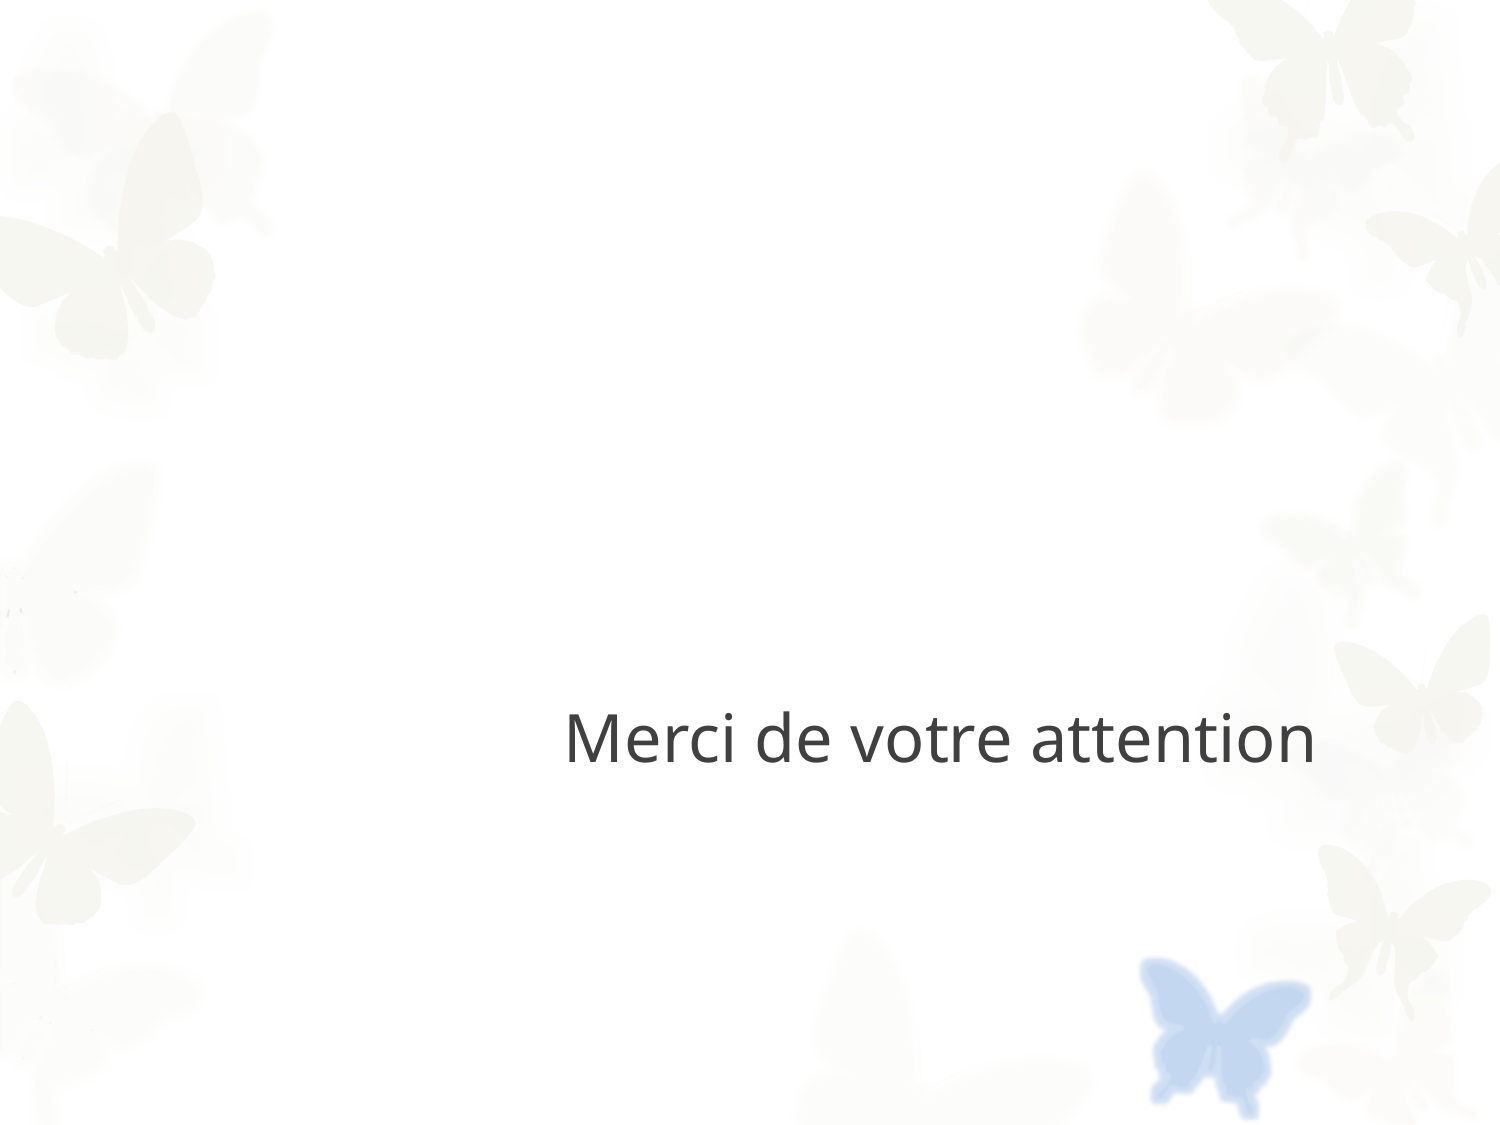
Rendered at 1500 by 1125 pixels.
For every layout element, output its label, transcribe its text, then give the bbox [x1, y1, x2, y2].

title Merci de votre attention [165, 542, 1334, 784]
